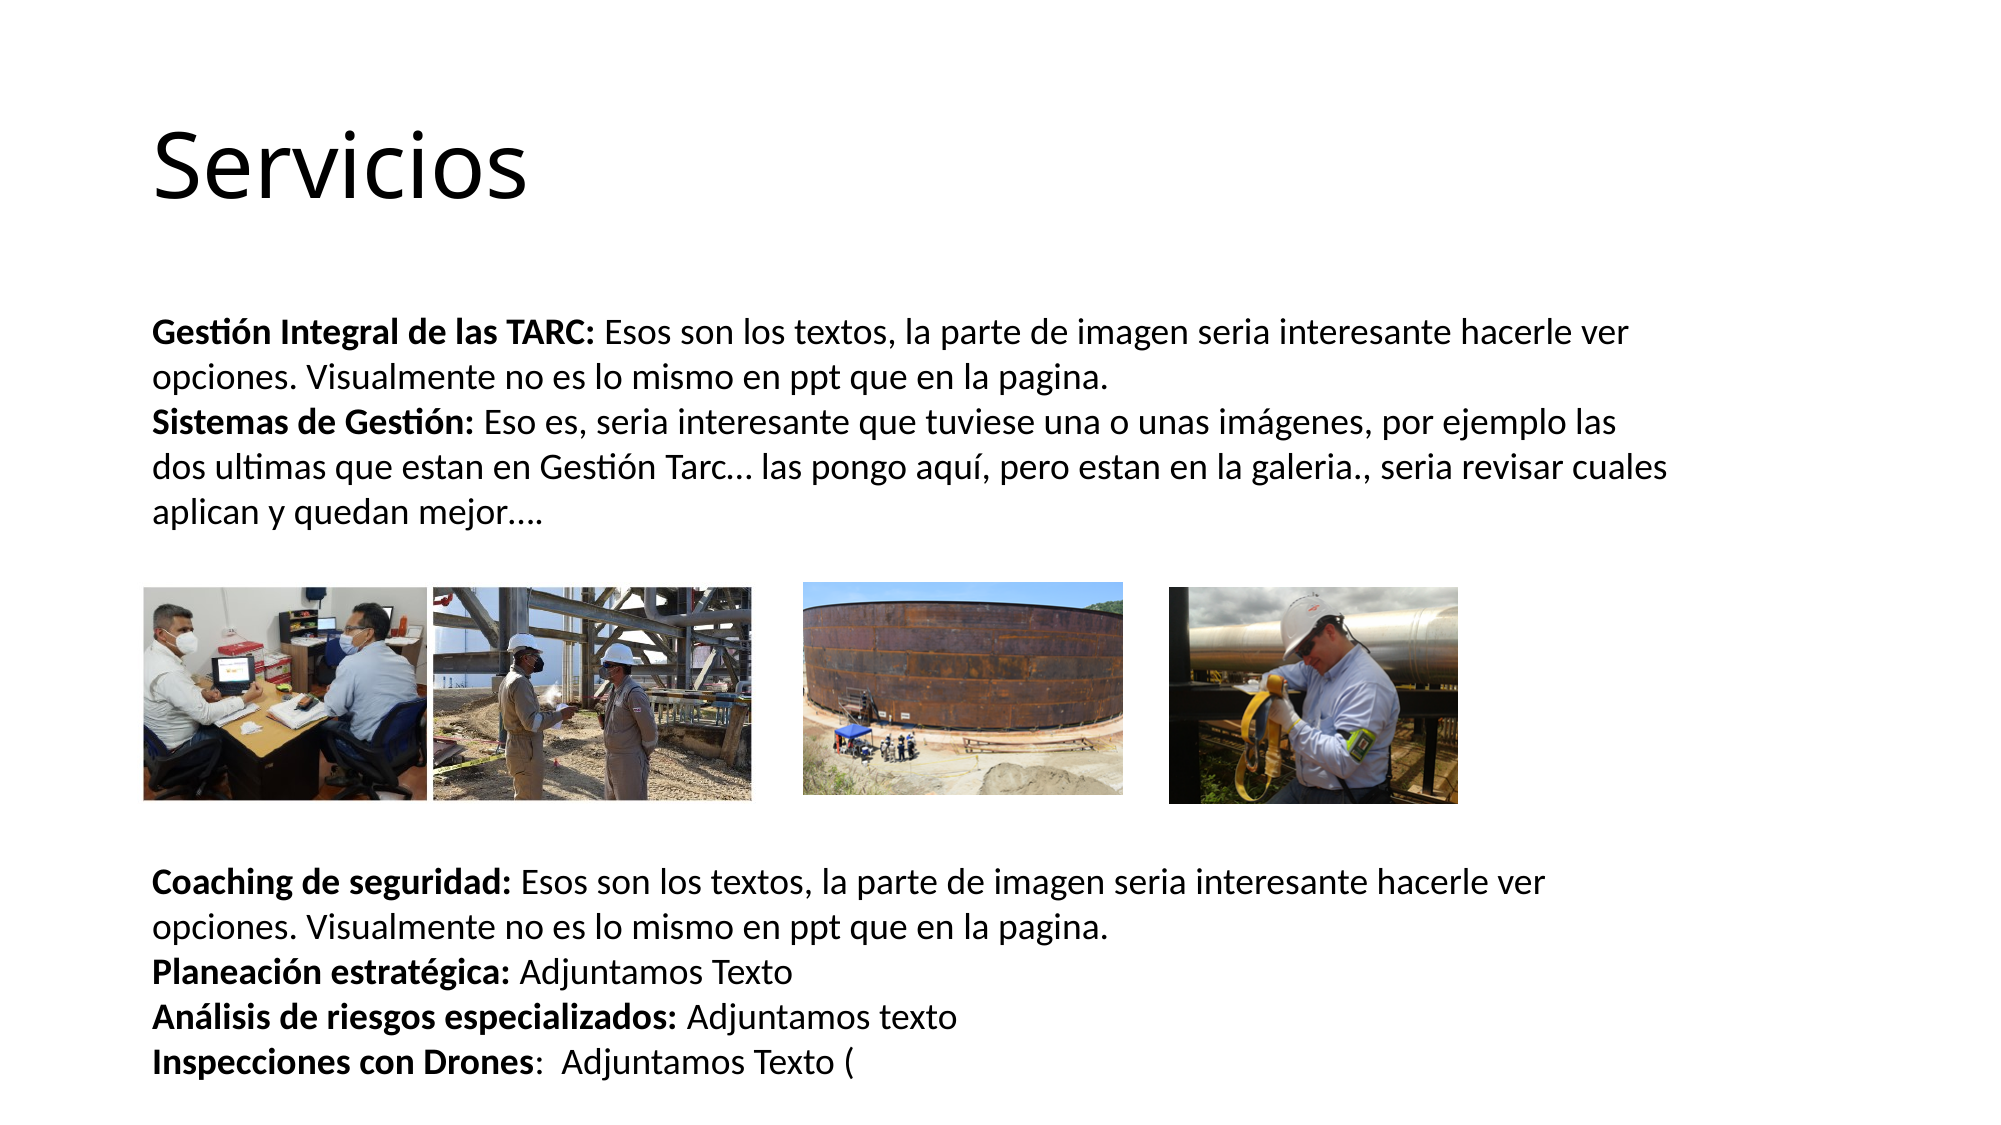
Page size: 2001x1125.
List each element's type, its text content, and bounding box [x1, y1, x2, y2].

picture [137, 582, 757, 804]
picture [1169, 587, 1458, 804]
text_box Coaching de seguridad: Esos son los textos, la parte de imagen seria interesante hacerle ver opciones. Visualmente no es lo mismo en ppt que en la pagina. Planeación estratégica: Adjuntamos Texto Análisis de riesgos especializados: Adjuntamos texto Inspecciones con Drones: Adjuntamos Texto ( [137, 849, 1691, 1089]
picture [803, 582, 1123, 795]
text_box Gestión Integral de las TARC: Esos son los textos, la parte de imagen seria interesante hacerle ver opciones. Visualmente no es lo mismo en ppt que en la pagina. Sistemas de Gestión: Eso es, seria interesante que tuviese una o unas imágenes, por ejemplo las dos ultimas que estan en Gestión Tarc… las pongo aquí, pero estan en la galeria., seria revisar cuales aplican y quedan mejor…. [137, 299, 1691, 540]
title Servicios [137, 59, 1863, 278]
